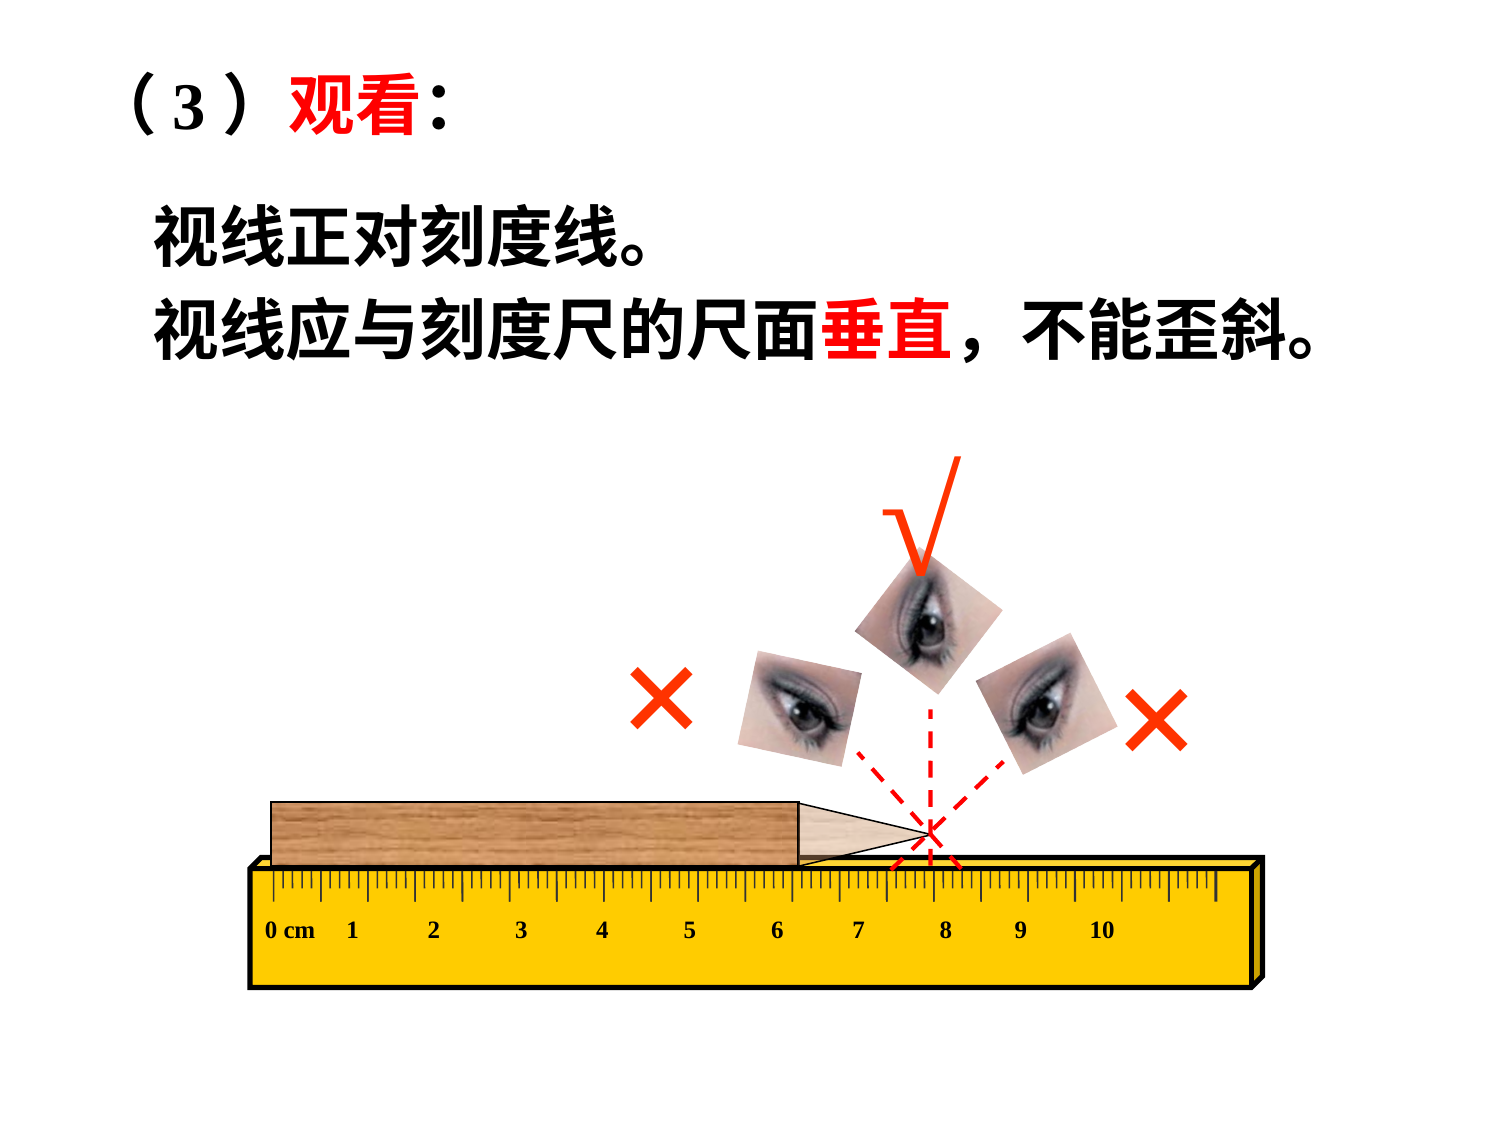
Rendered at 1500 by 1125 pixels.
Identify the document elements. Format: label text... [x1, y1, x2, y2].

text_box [249, 802, 1263, 988]
title （3）观看： [74, 62, 1401, 143]
picture [856, 567, 1000, 694]
text_box × [604, 591, 794, 786]
picture [745, 659, 861, 766]
list 视线正对刻度线。 视线应与刻度尺的尺面垂直，不能歪斜。 [137, 187, 1388, 401]
picture [976, 633, 1100, 774]
text_box √ [864, 418, 1054, 613]
text_box × [1100, 613, 1289, 808]
